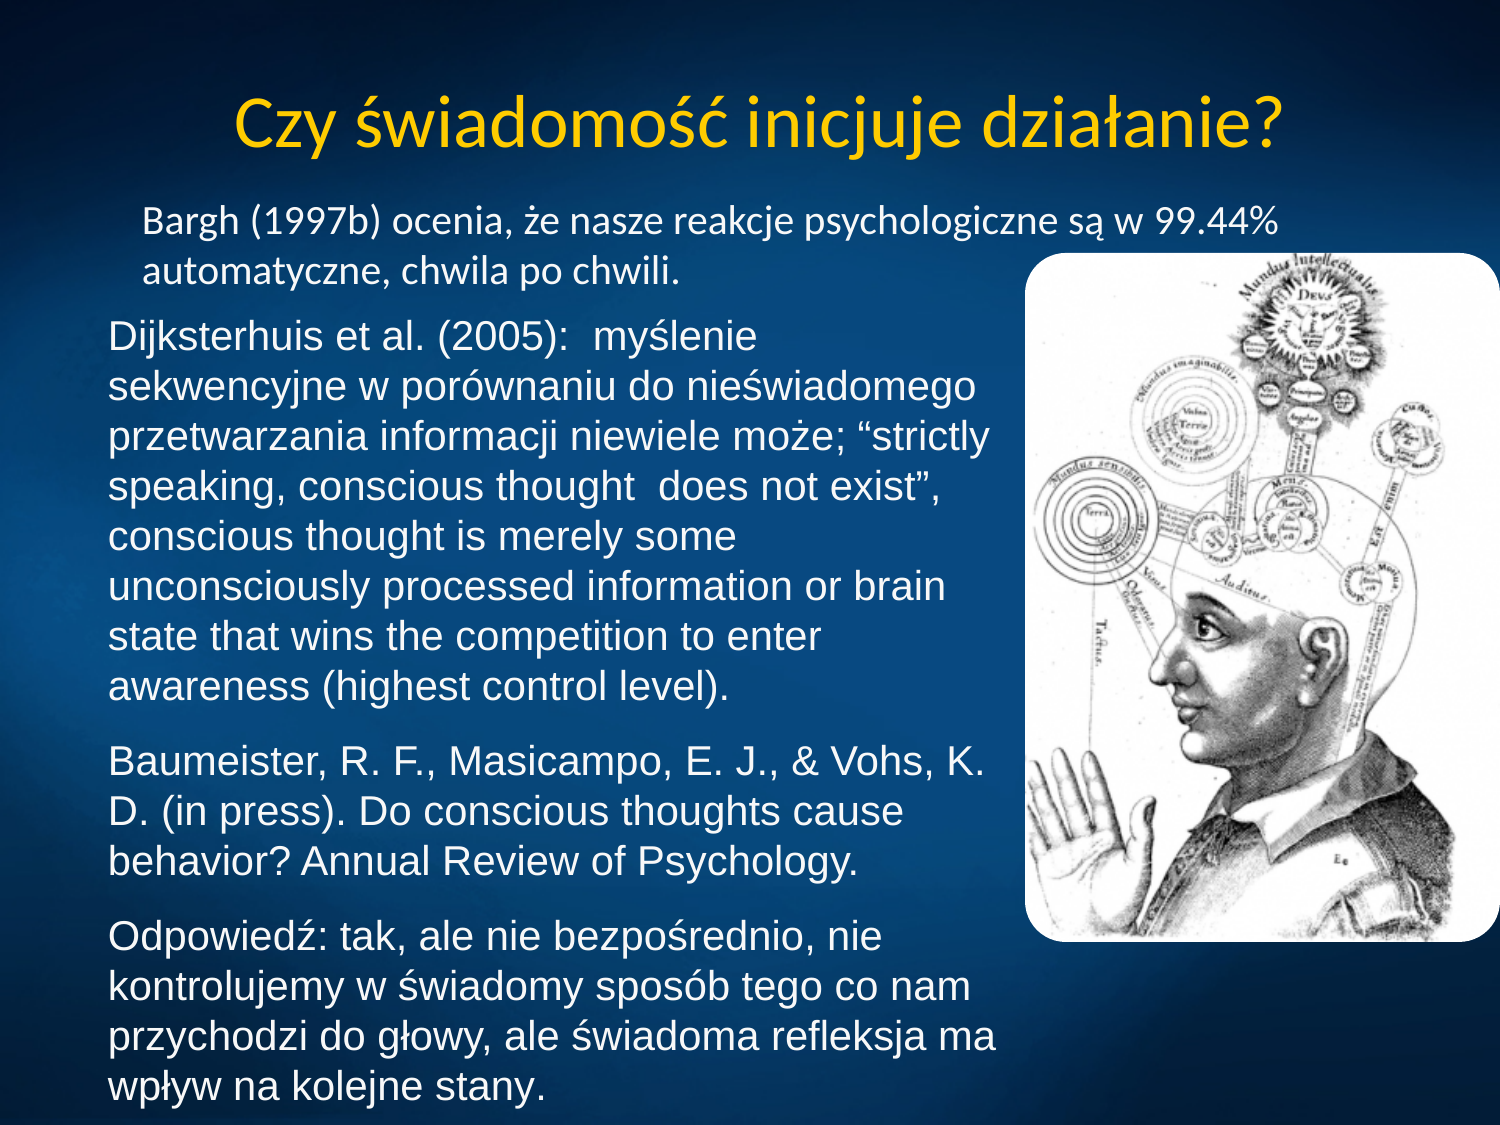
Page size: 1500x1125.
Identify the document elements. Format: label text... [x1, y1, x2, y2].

picture [0, 0, 1500, 1125]
title Czy świadomość inicjuje działanie? [192, 57, 1330, 178]
text_box Dijksterhuis et al. (2005): myślenie sekwencyjne w porównaniu do nieświadomego przetwarzania informacji niewiele może; “strictly speaking, conscious thought does not exist”, conscious thought is merely some unconsciously processed information or brain state that wins the competition to enter awareness (highest control level). Baumeister, R. F., Masicampo, E. J., & Vohs, K. D. (in press). Do conscious thoughts cause behavior? Annual Review of Psychology. Odpowiedź: tak, ale nie bezpośrednio, nie kontrolujemy w świadomy sposób tego co nam przychodzi do głowy, ale świadoma refleksja ma wpływ na kolejne stany. [92, 300, 1017, 1104]
list Bargh (1997b) ocenia, że nasze reakcje psychologiczne są w 99.44% automatyczne, chwila po chwili. [126, 185, 1500, 323]
